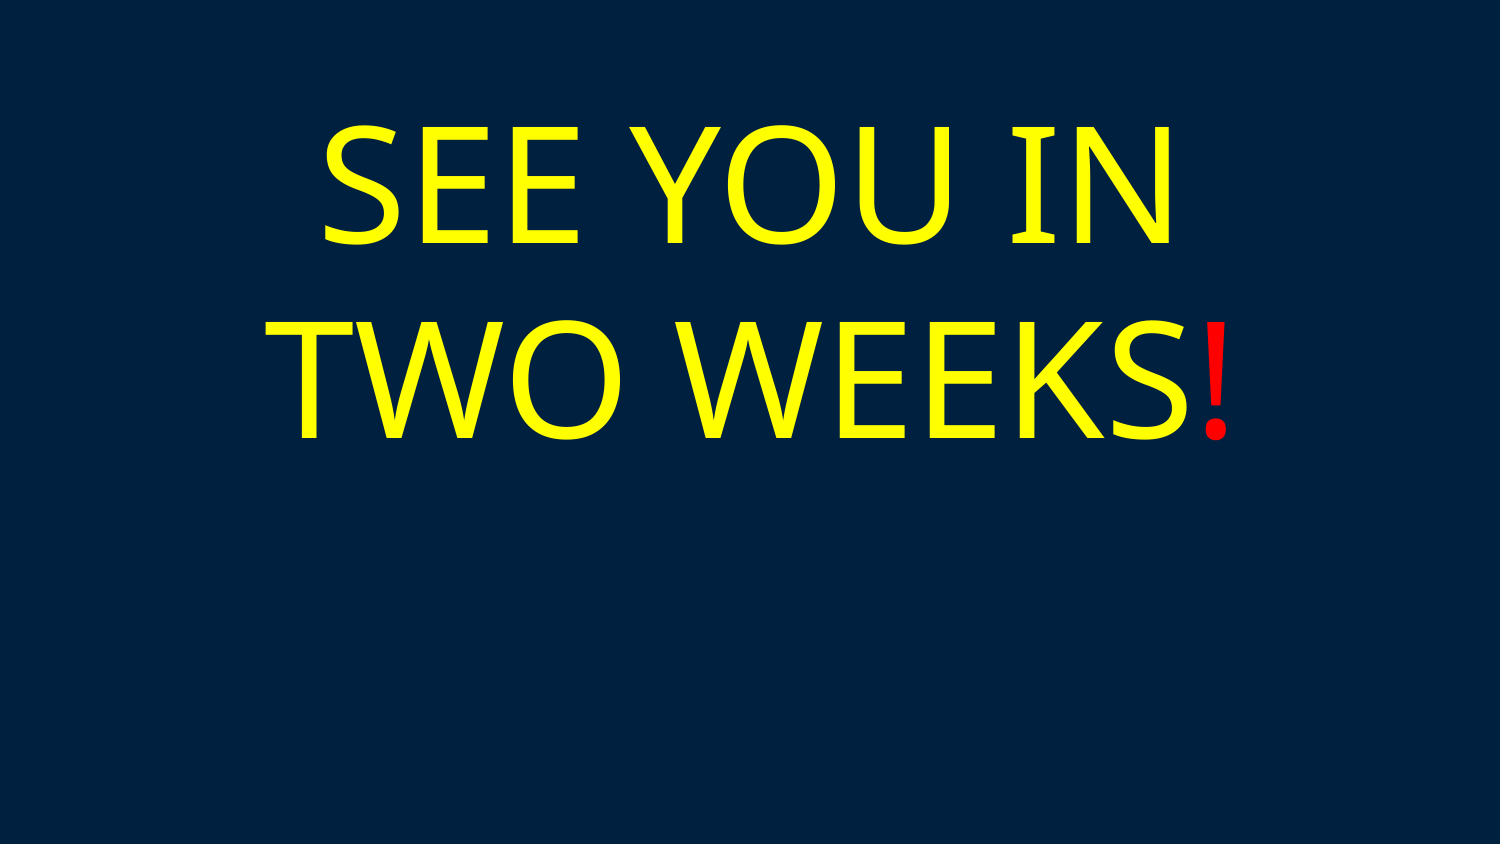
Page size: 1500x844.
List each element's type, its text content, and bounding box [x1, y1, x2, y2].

list SEE YOU IN TWO WEEKS! [245, 73, 1258, 728]
